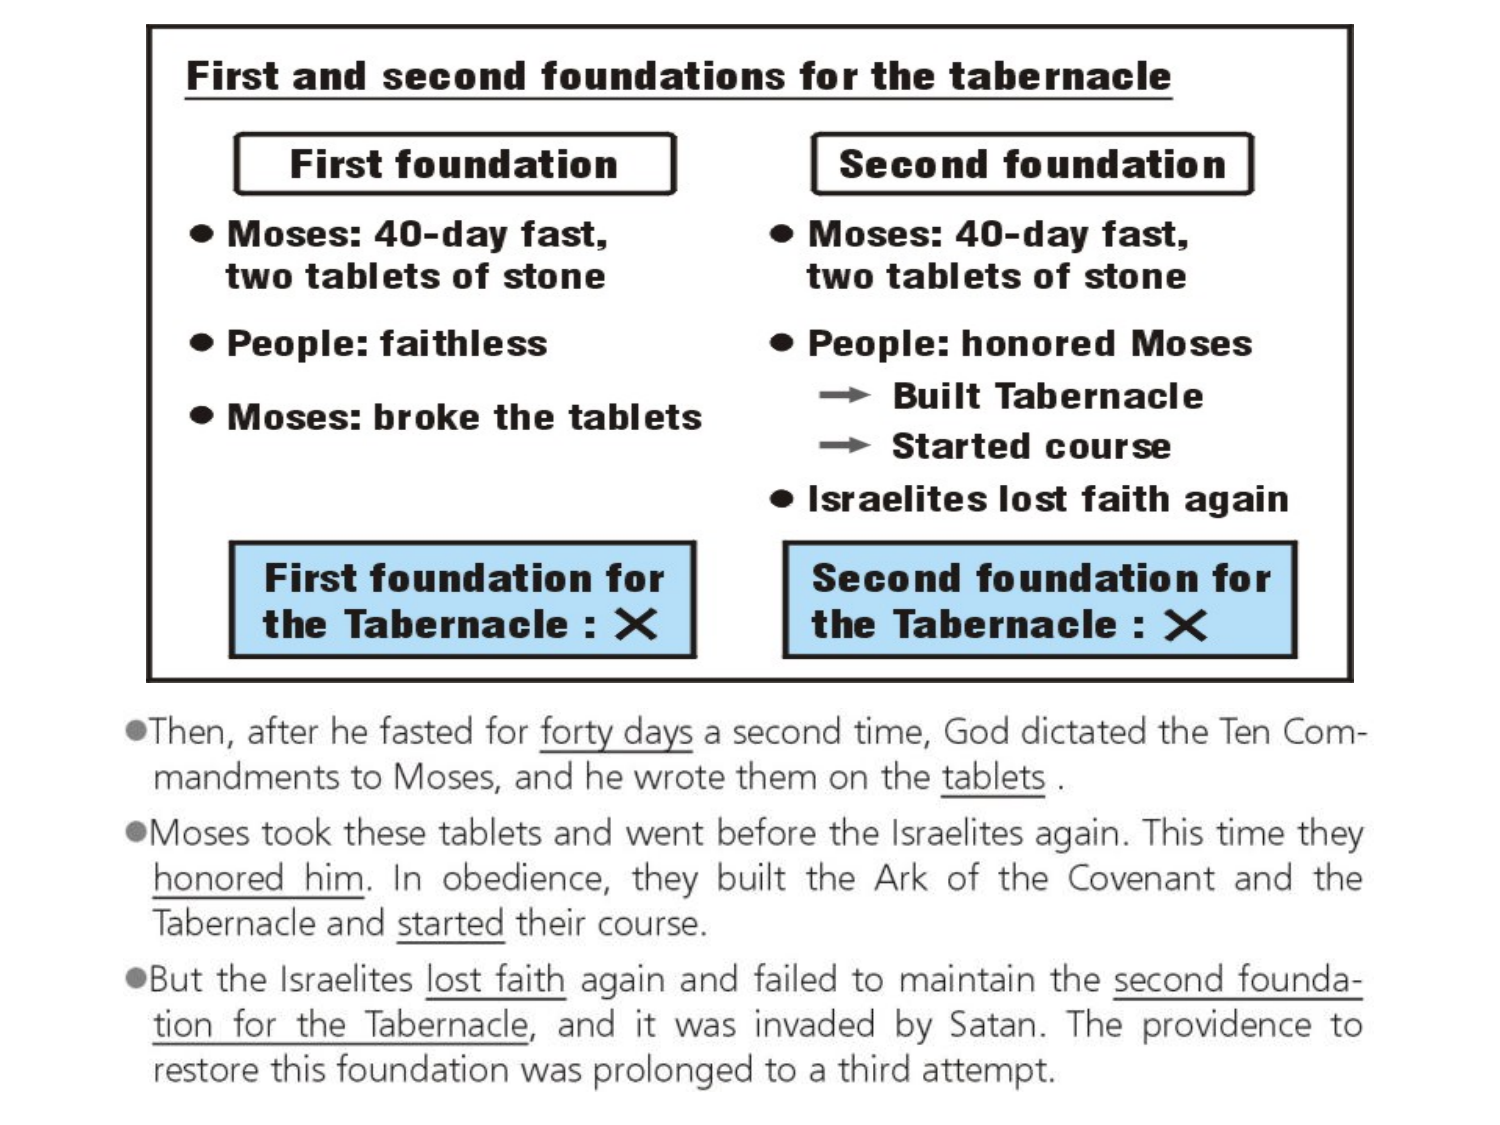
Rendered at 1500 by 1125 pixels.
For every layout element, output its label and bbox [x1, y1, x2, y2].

picture [146, 24, 1354, 684]
picture [123, 708, 1375, 1092]
